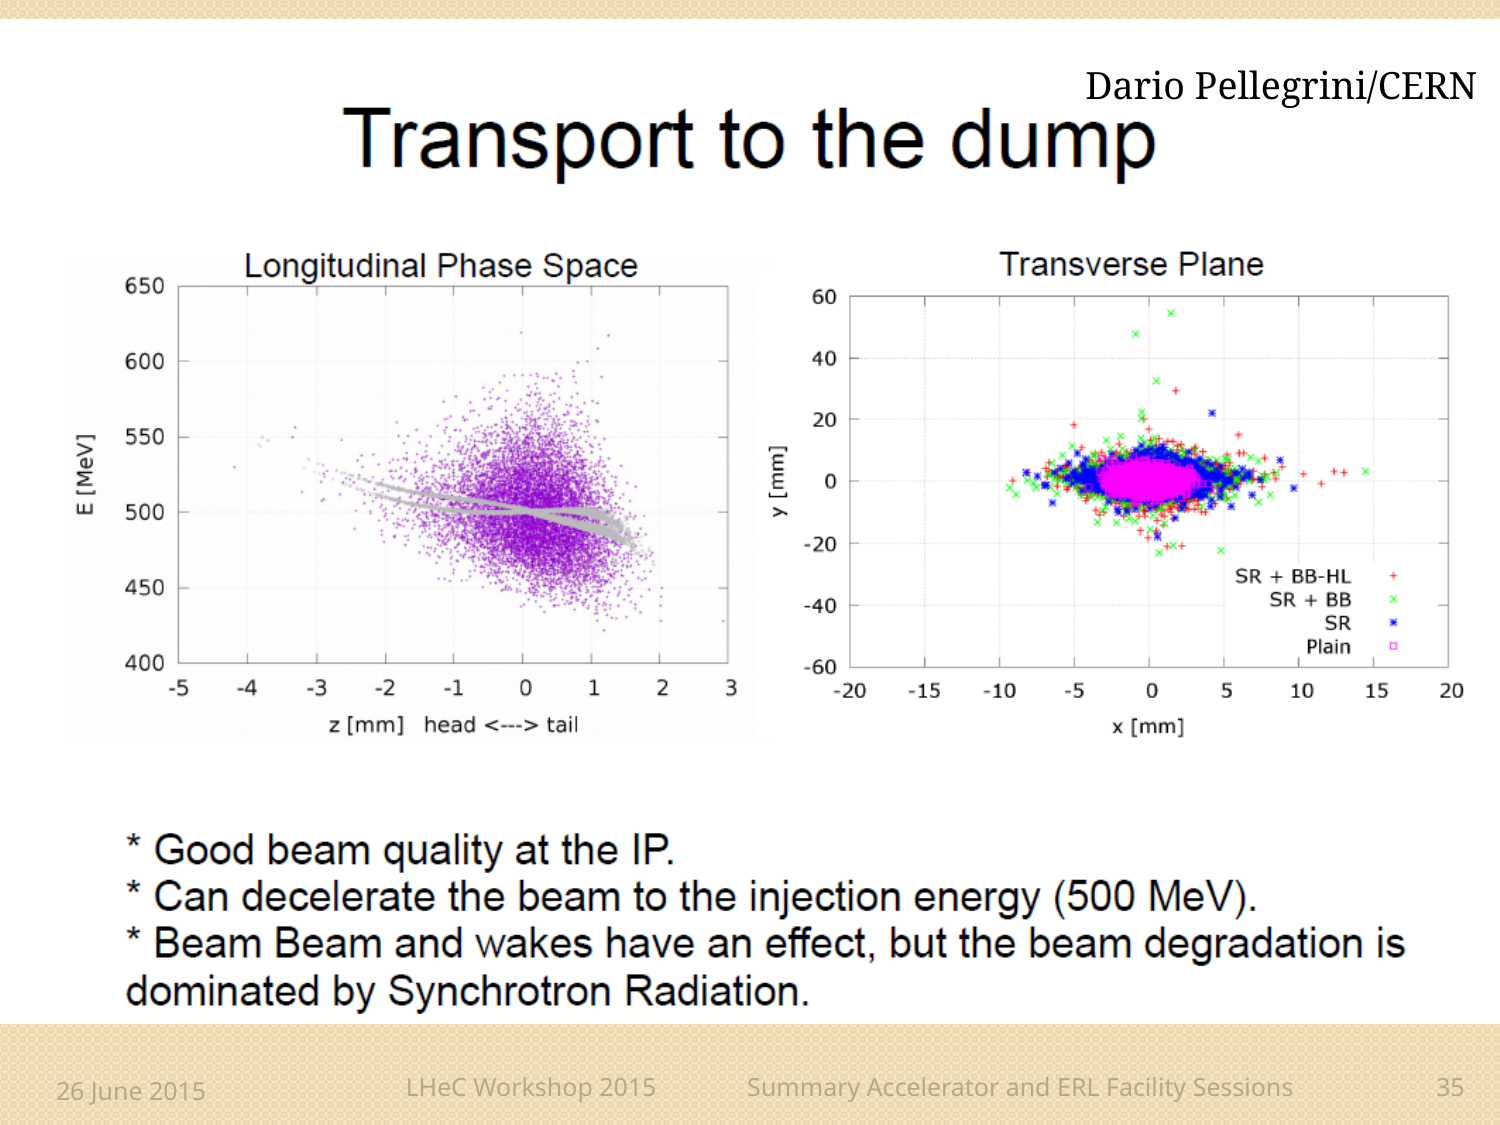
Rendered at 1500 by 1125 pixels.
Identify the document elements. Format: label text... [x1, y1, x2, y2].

slide_number 35 [1413, 1058, 1488, 1113]
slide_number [41, 1058, 290, 1114]
picture [0, 18, 1500, 1025]
footer LHeC Workshop 2015 Summary Accelerator and ERL Facility Sessions [301, 1058, 1400, 1113]
